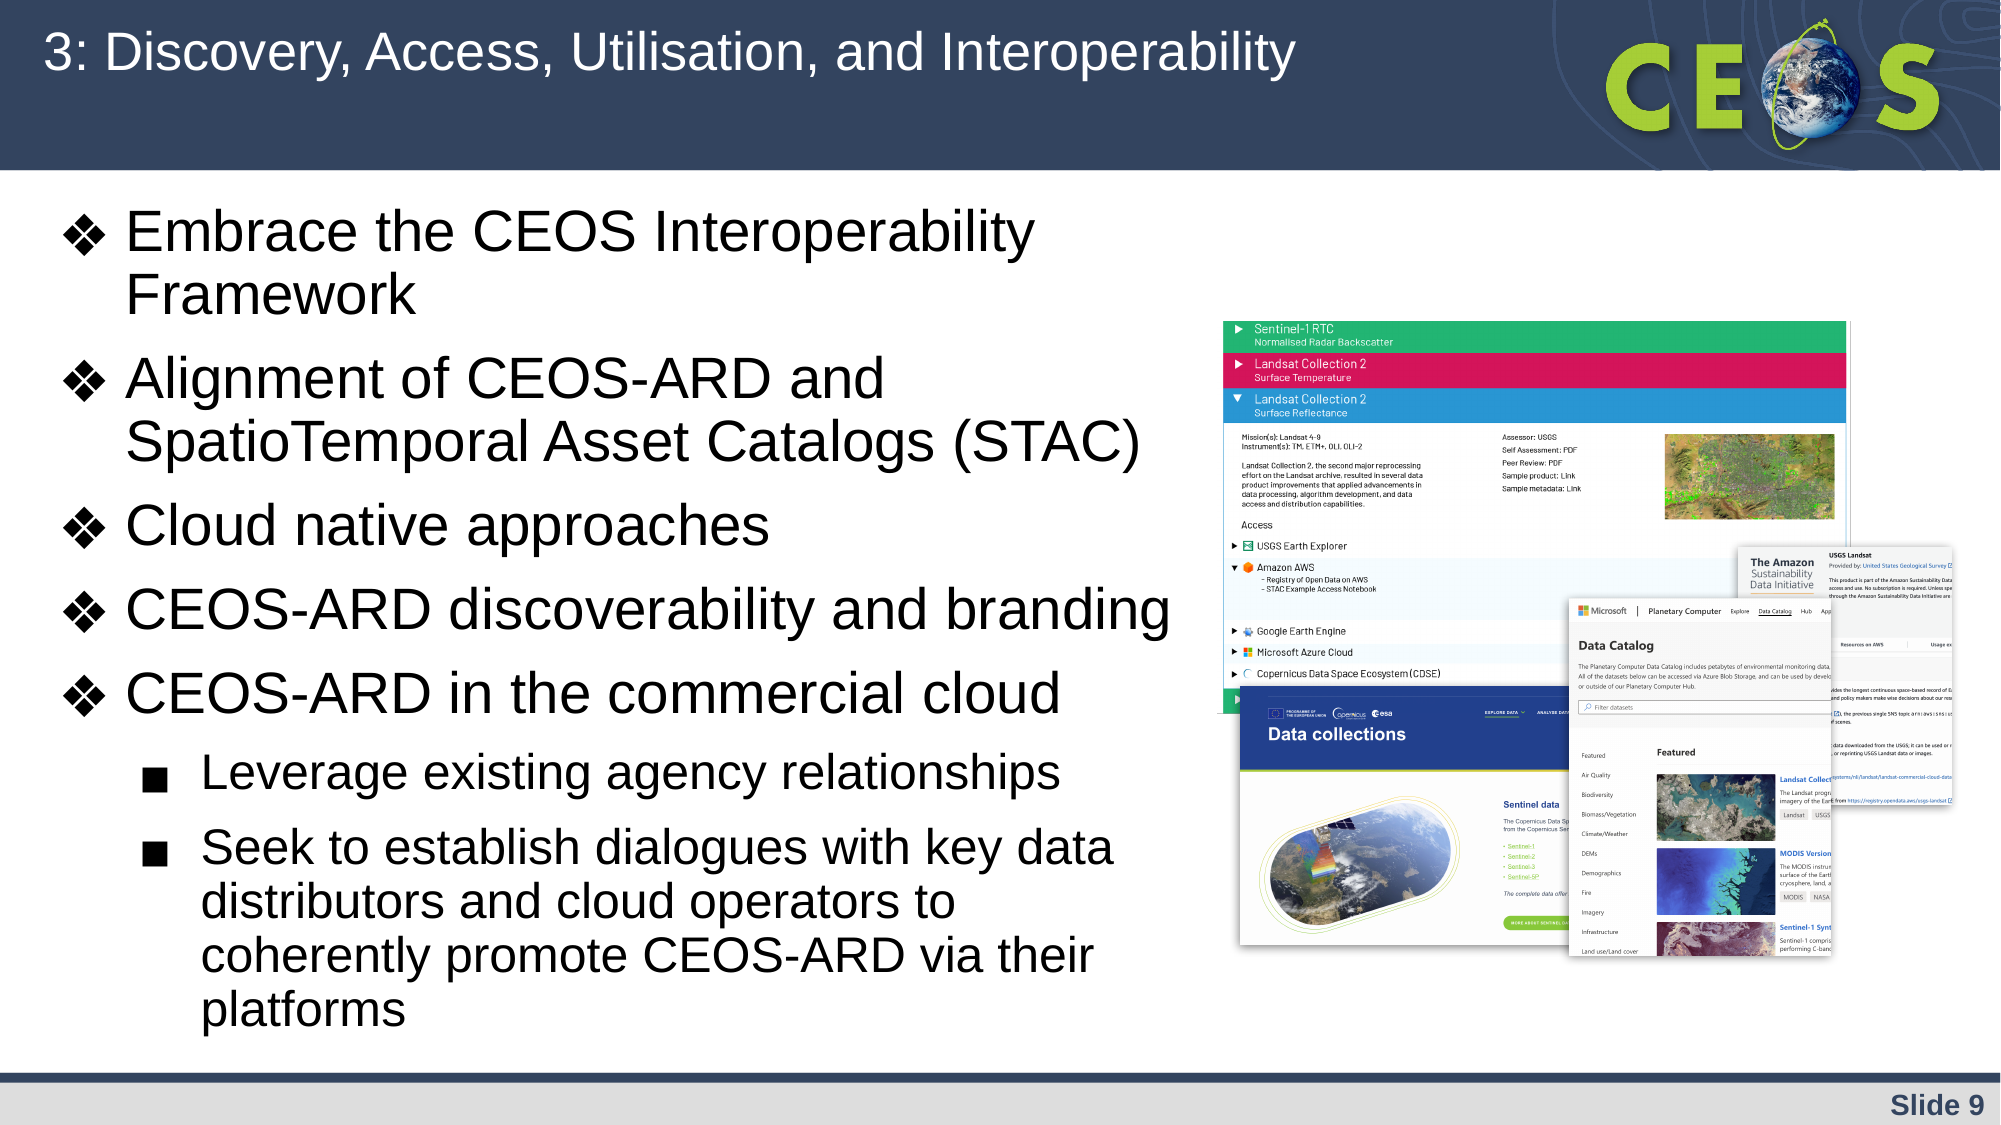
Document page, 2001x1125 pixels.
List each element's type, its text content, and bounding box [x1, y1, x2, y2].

title 3: Discovery, Access, Utilisation, and Interoperability [28, 16, 1569, 145]
list Embrace the CEOS Interoperability Framework Alignment of CEOS-ARD and SpatioTemporal Asset Catalogs (STAC) Cloud native approaches CEOS-ARD discoverability and branding CEOS-ARD in the commercial cloud Leverage existing agency relationships Seek to establish dialogues with key data distributors and cloud operators to coherently promote CEOS-ARD via their platforms [35, 194, 1195, 1052]
picture [1606, 18, 1939, 150]
picture [1217, 321, 1952, 956]
